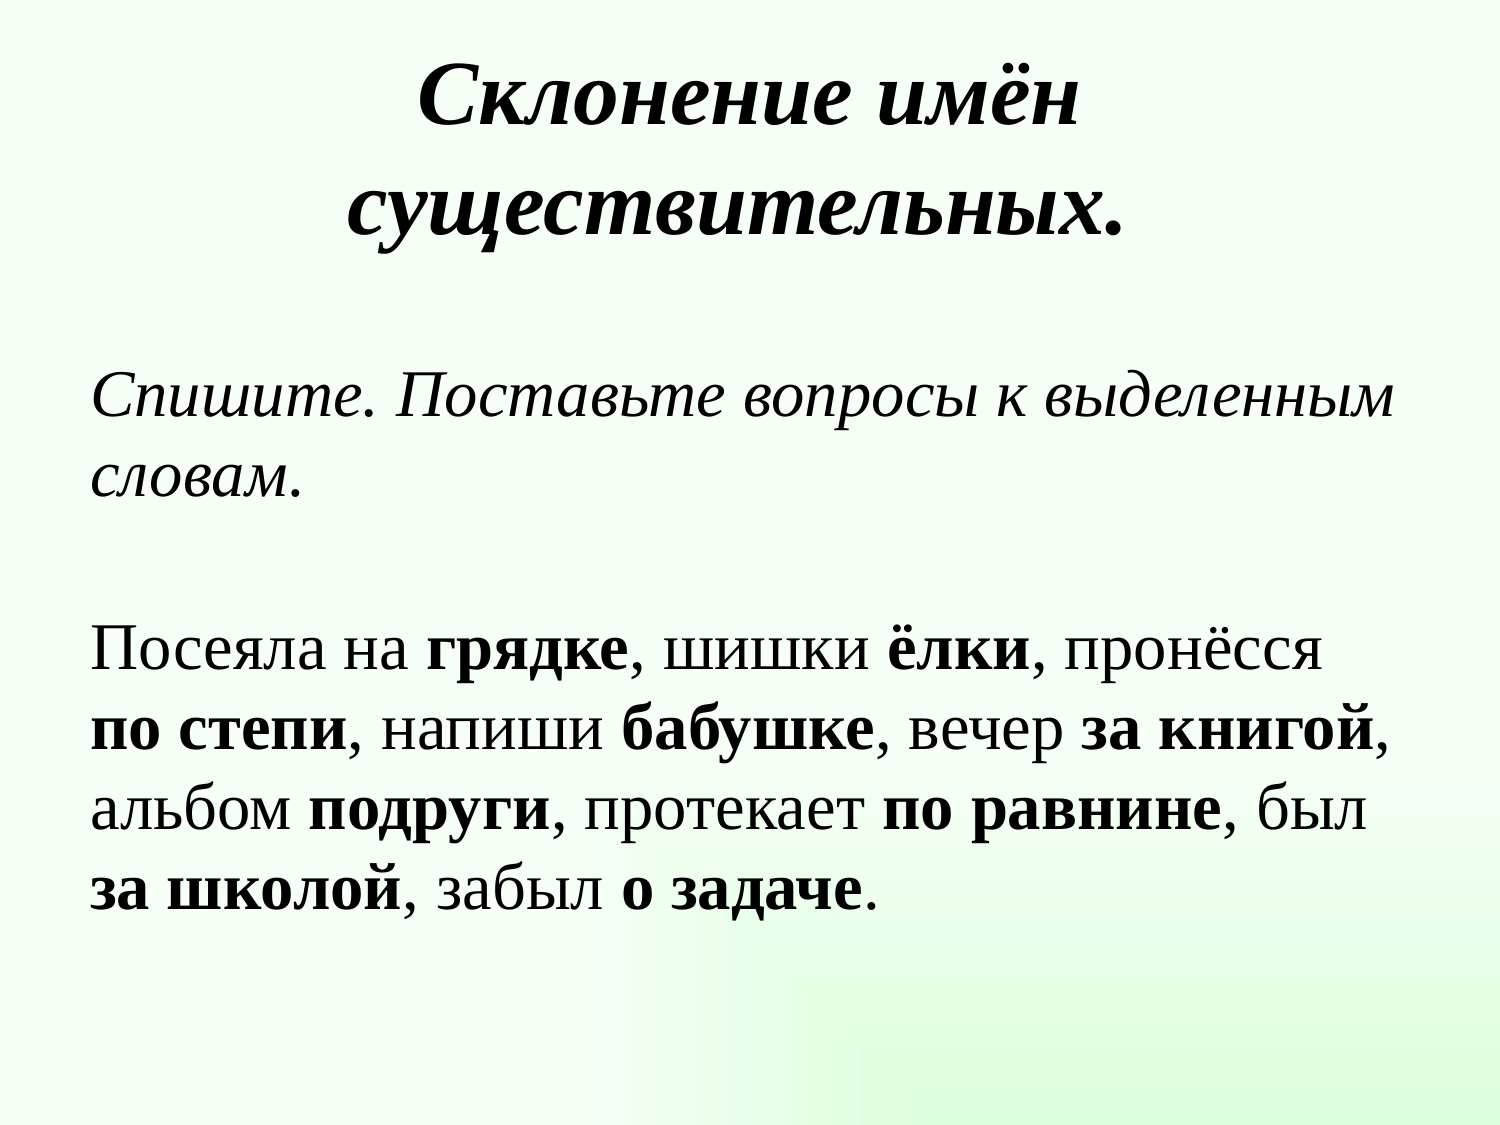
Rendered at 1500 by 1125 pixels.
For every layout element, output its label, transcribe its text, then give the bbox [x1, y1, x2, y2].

list Спишите. Поставьте вопросы к выделенным словам. Посеяла на грядке, шишки ёлки, пронёсся по степи, напиши бабушке, вечер за книгой, альбом подруги, протекает по равнине, был за школой, забыл о задаче. [74, 262, 1426, 1006]
title Склонение имён существительных. [74, 44, 1426, 262]
